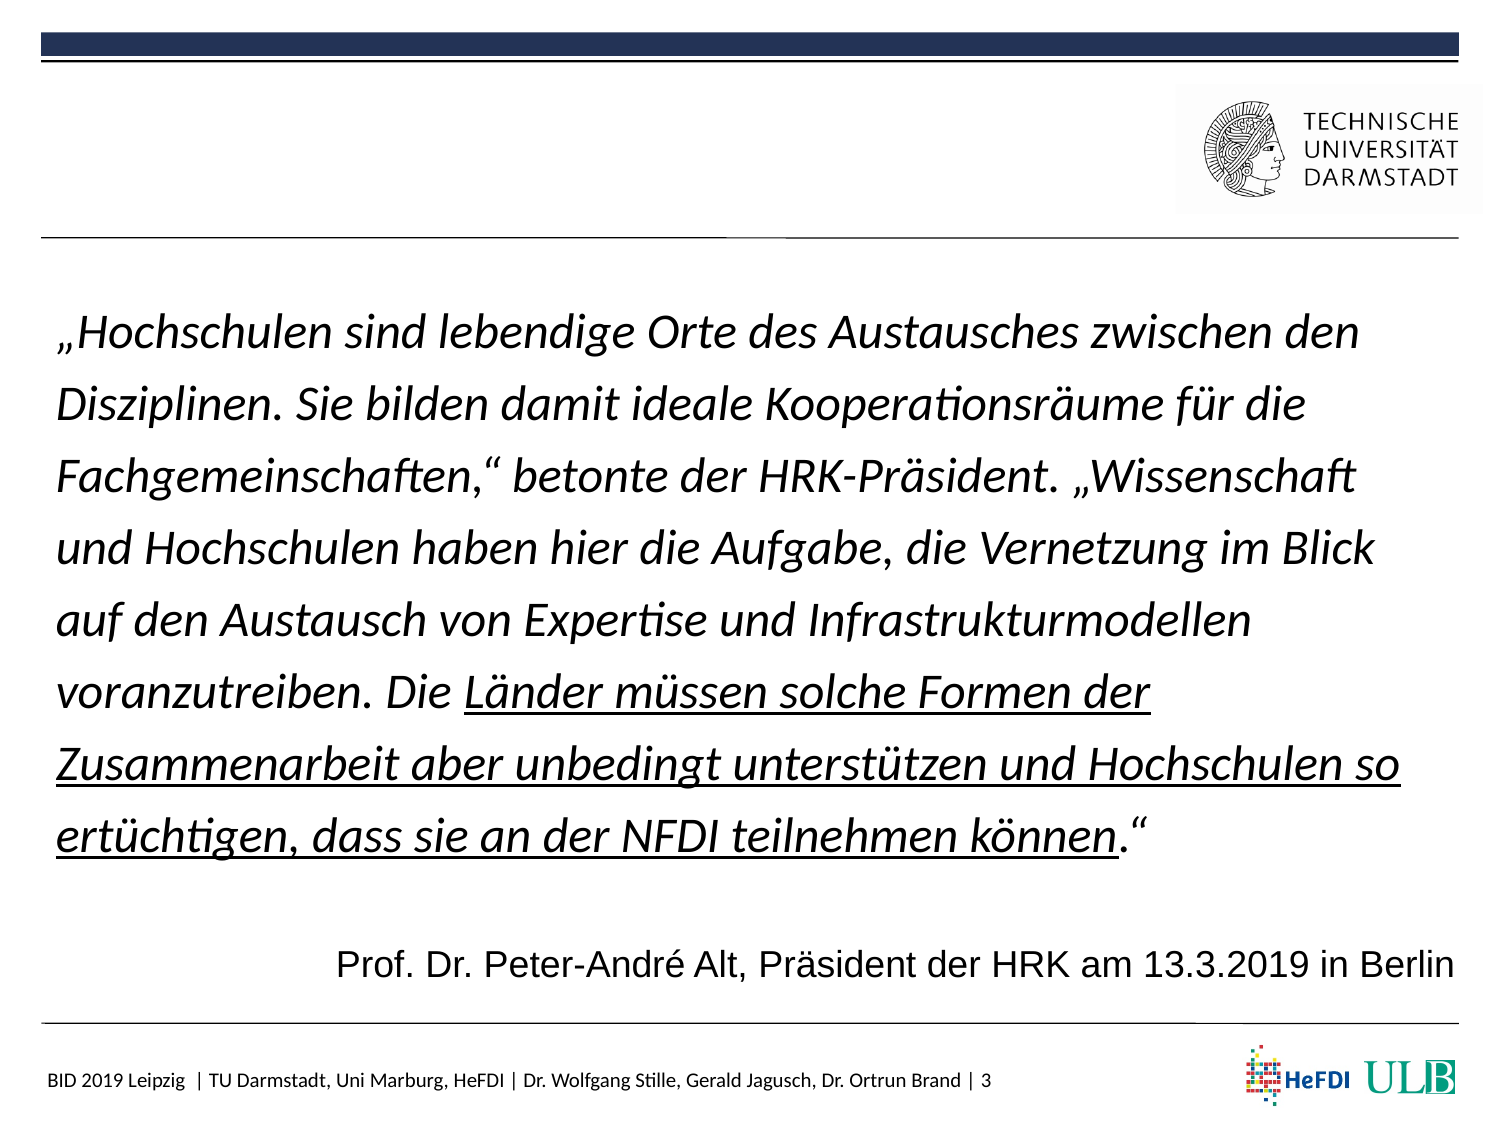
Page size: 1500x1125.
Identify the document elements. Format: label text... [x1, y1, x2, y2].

picture [1364, 1060, 1455, 1094]
text_box „Hochschulen sind lebendige Orte des Austausches zwischen den Disziplinen. Sie bilden damit ideale Kooperationsräume für die Fachgemeinschaften,“ betonte der HRK-Präsident. „Wissenschaft und Hochschulen haben hier die Aufgabe, die Vernetzung im Blick auf den Austausch von Expertise und Infrastrukturmodellen voranzutreiben. Die Länder müssen solche Formen der Zusammenarbeit aber unbedingt unterstützen und Hochschulen so ertüchtigen, dass sie an der NFDI teilnehmen können.“ [41, 278, 1459, 870]
text_box Prof. Dr. Peter-André Alt, Präsident der HRK am 13.3.2019 in Berlin [321, 933, 1492, 993]
picture [1175, 84, 1483, 214]
picture [1234, 1032, 1361, 1118]
